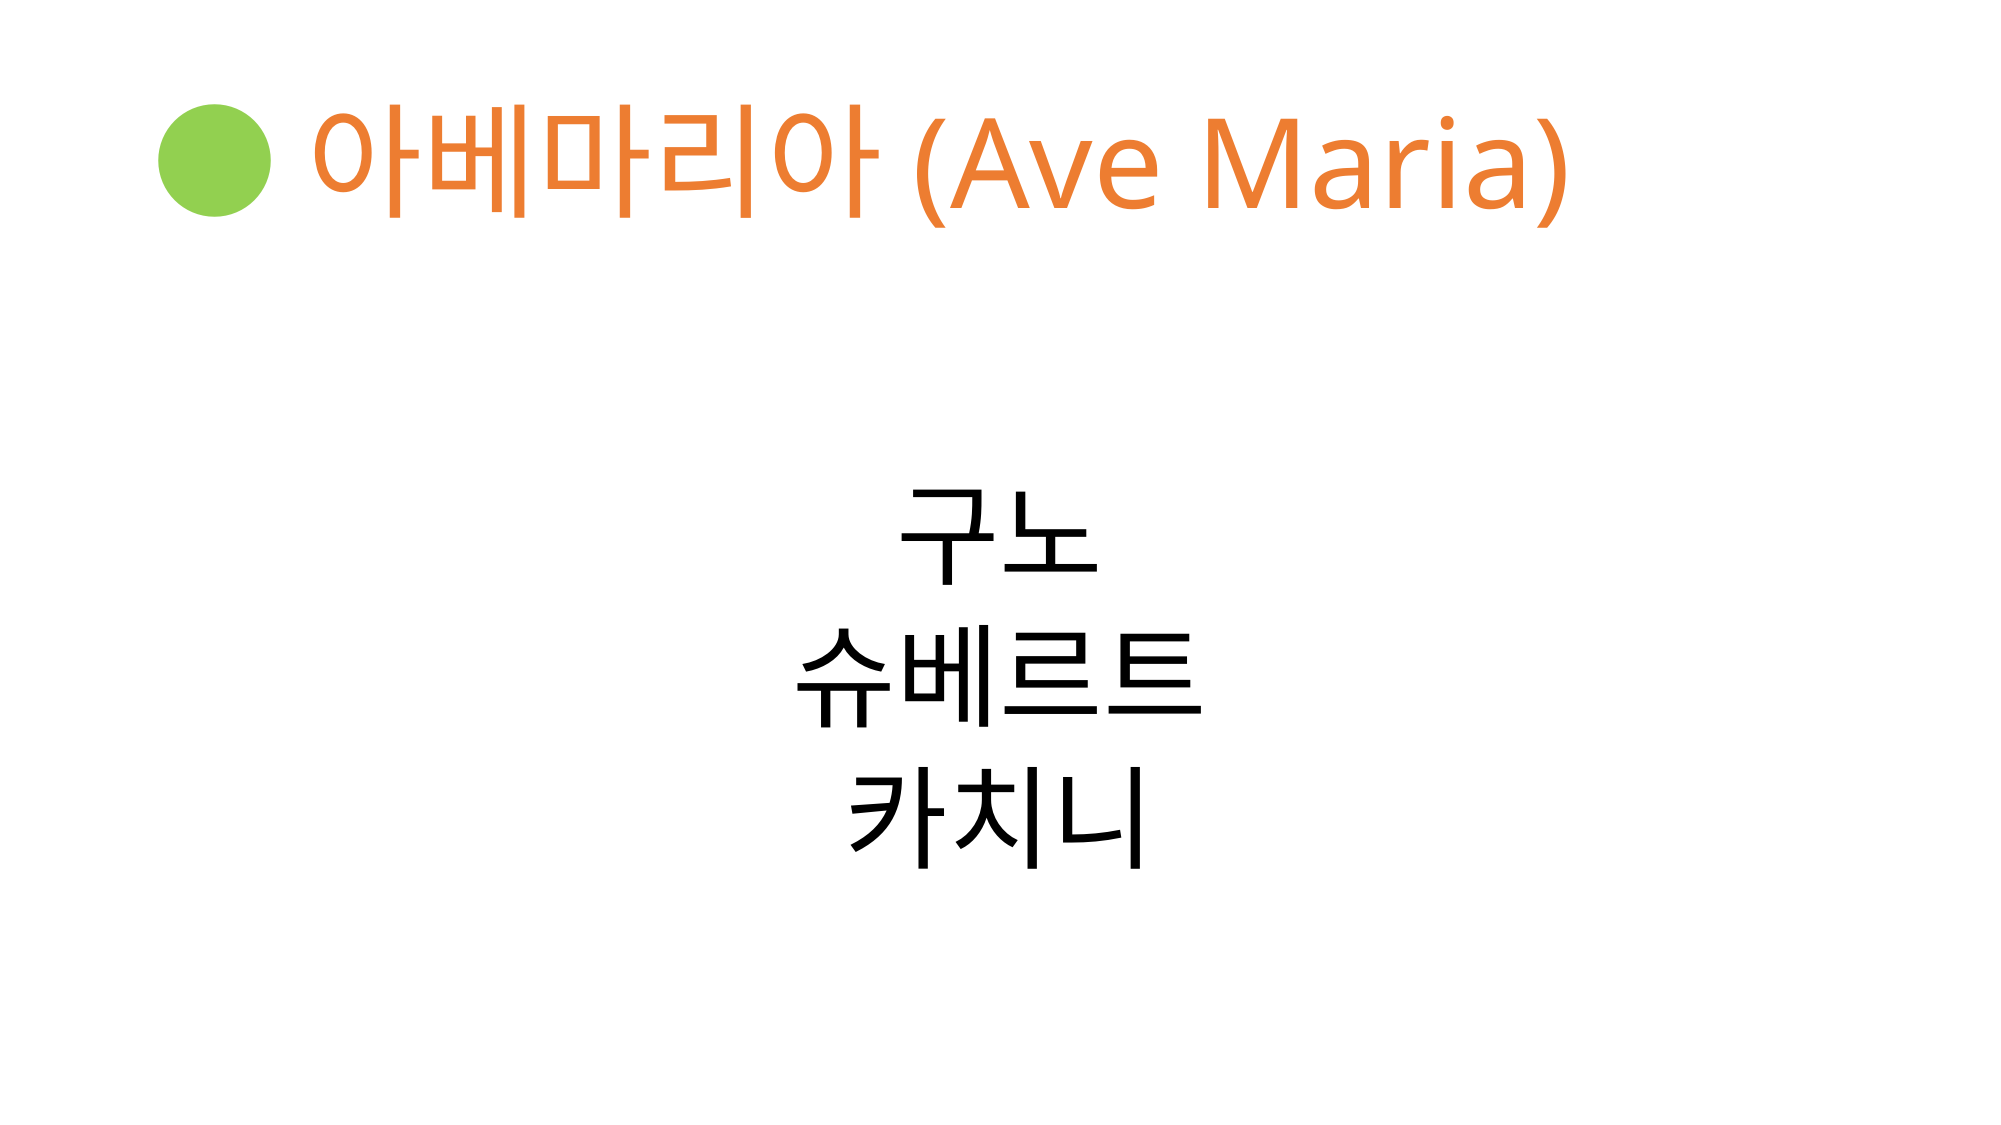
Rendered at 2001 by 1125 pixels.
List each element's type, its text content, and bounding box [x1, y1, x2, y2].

title ●아베마리아(Ave Maria) [137, 59, 1863, 278]
list 구노 슈베르트 카치니 [137, 315, 1863, 1030]
